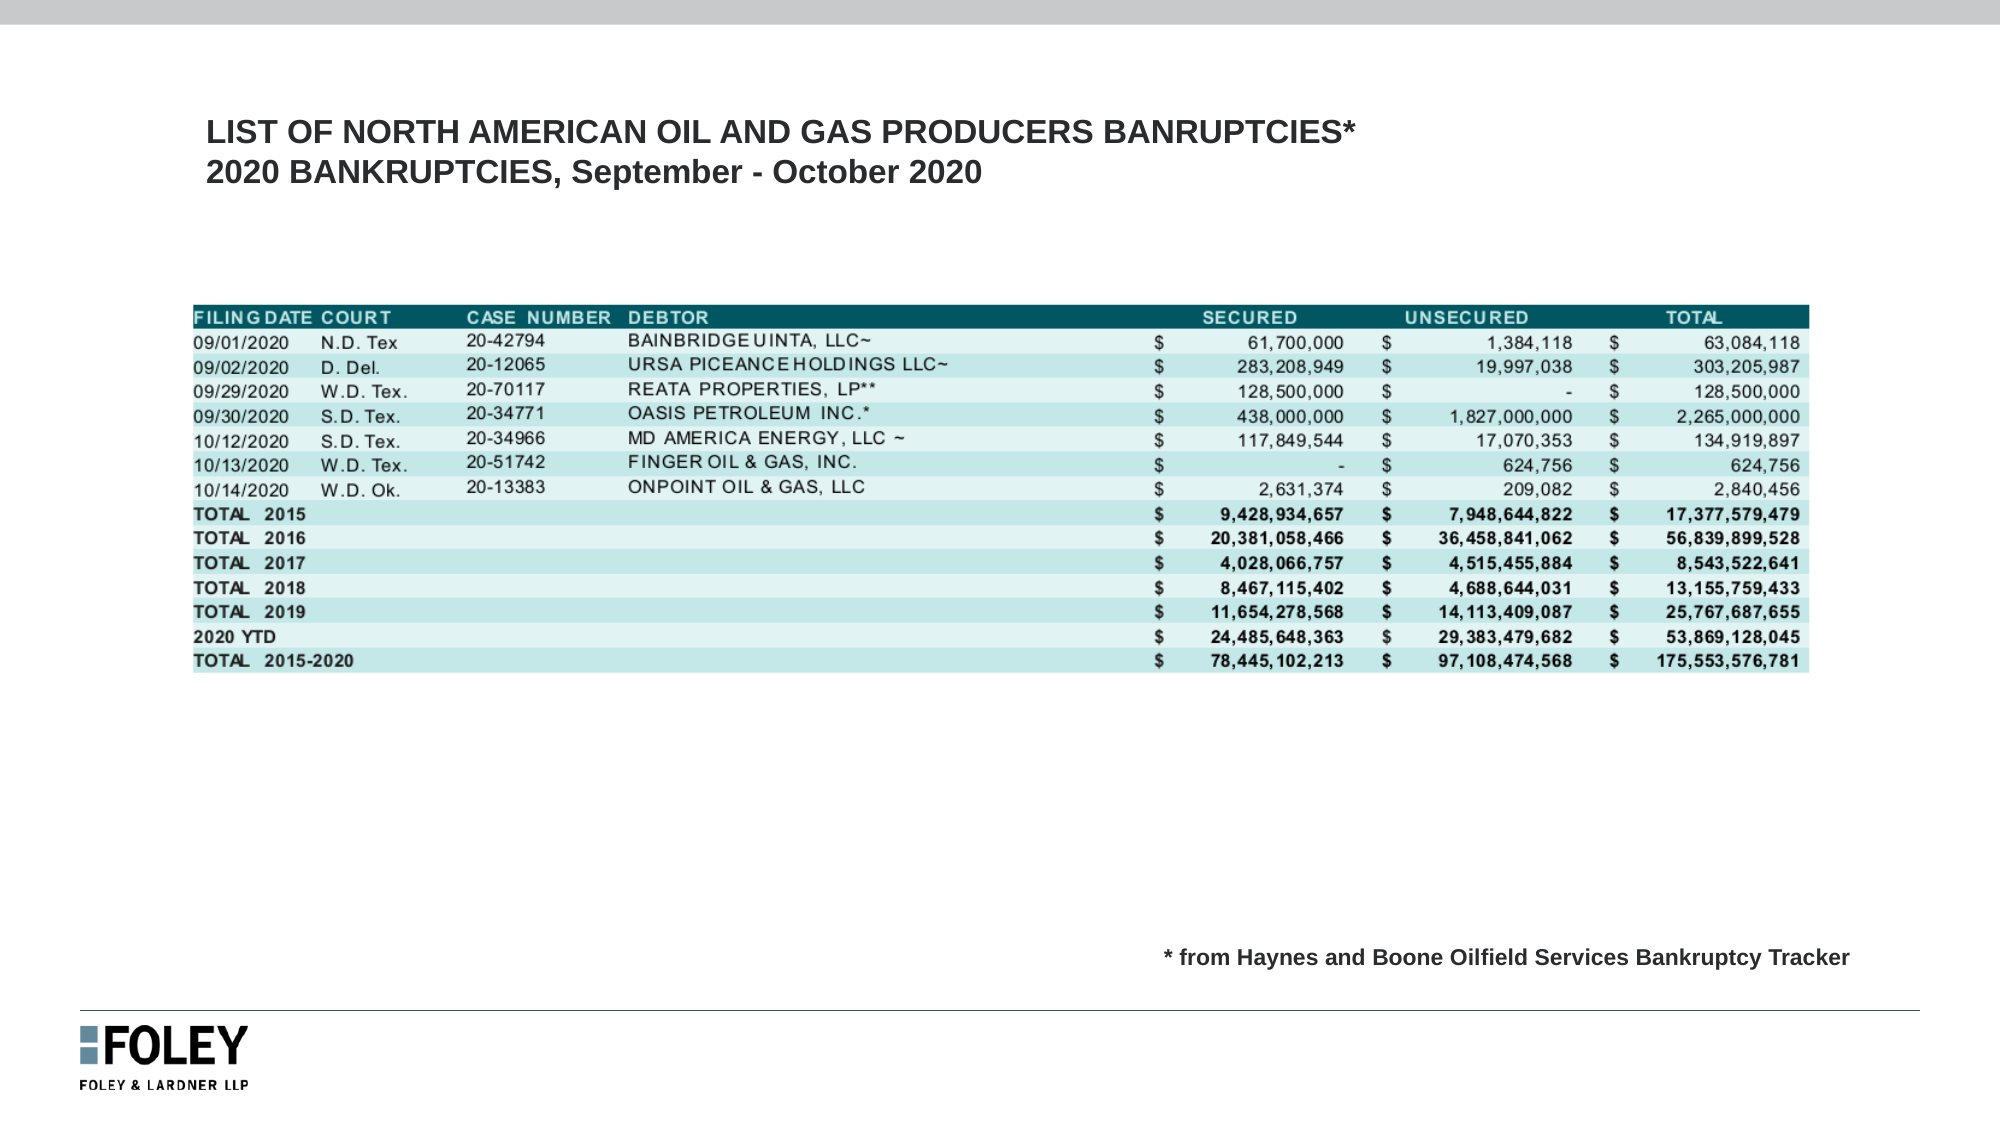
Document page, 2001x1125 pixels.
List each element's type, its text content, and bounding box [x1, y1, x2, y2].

text_box LIST OF NORTH AMERICAN OIL AND GAS PRODUCERS BANRUPTCIES* 2020 BANKRUPTCIES, September - October 2020 [191, 102, 1903, 198]
picture [191, 293, 1813, 681]
picture [80, 1025, 248, 1090]
text_box * from Haynes and Boone Oilfield Services Bankruptcy Tracker [1149, 935, 2000, 978]
